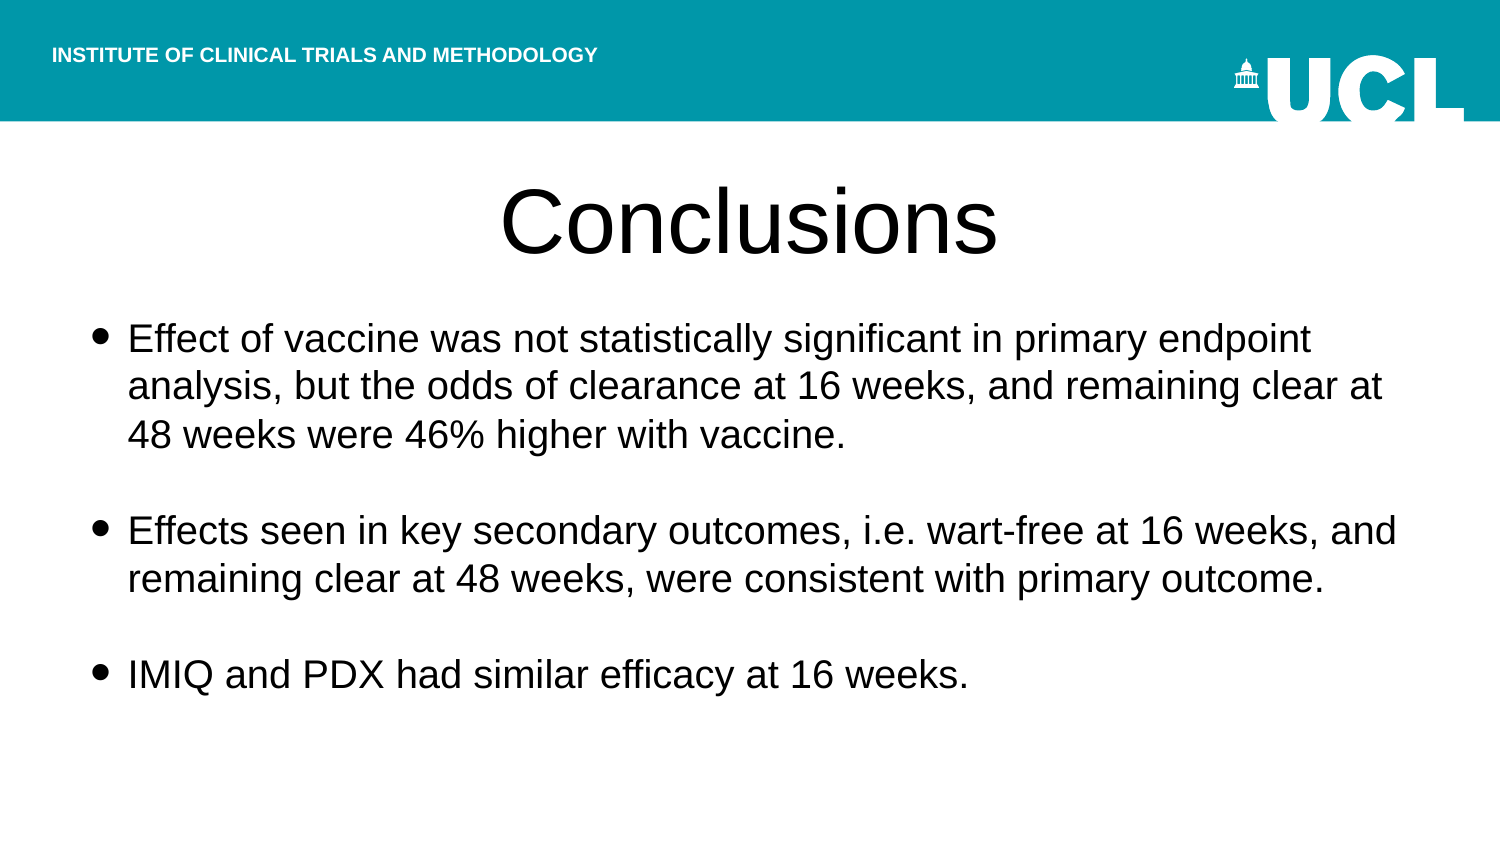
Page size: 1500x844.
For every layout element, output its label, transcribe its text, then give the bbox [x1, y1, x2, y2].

picture [1234, 58, 1259, 88]
title Conclusions [75, 146, 1425, 288]
list Effect of vaccine was not statistically significant in primary endpoint analysis, but the odds of clearance at 16 weeks, and remaining clear at 48 weeks were 46% higher with vaccine. Effects seen in key secondary outcomes, i.e. wart-free at 16 weeks, and remaining clear at 48 weeks, were consistent with primary outcome. IMIQ and PDX had similar efficacy at 16 weeks. [75, 304, 1425, 754]
